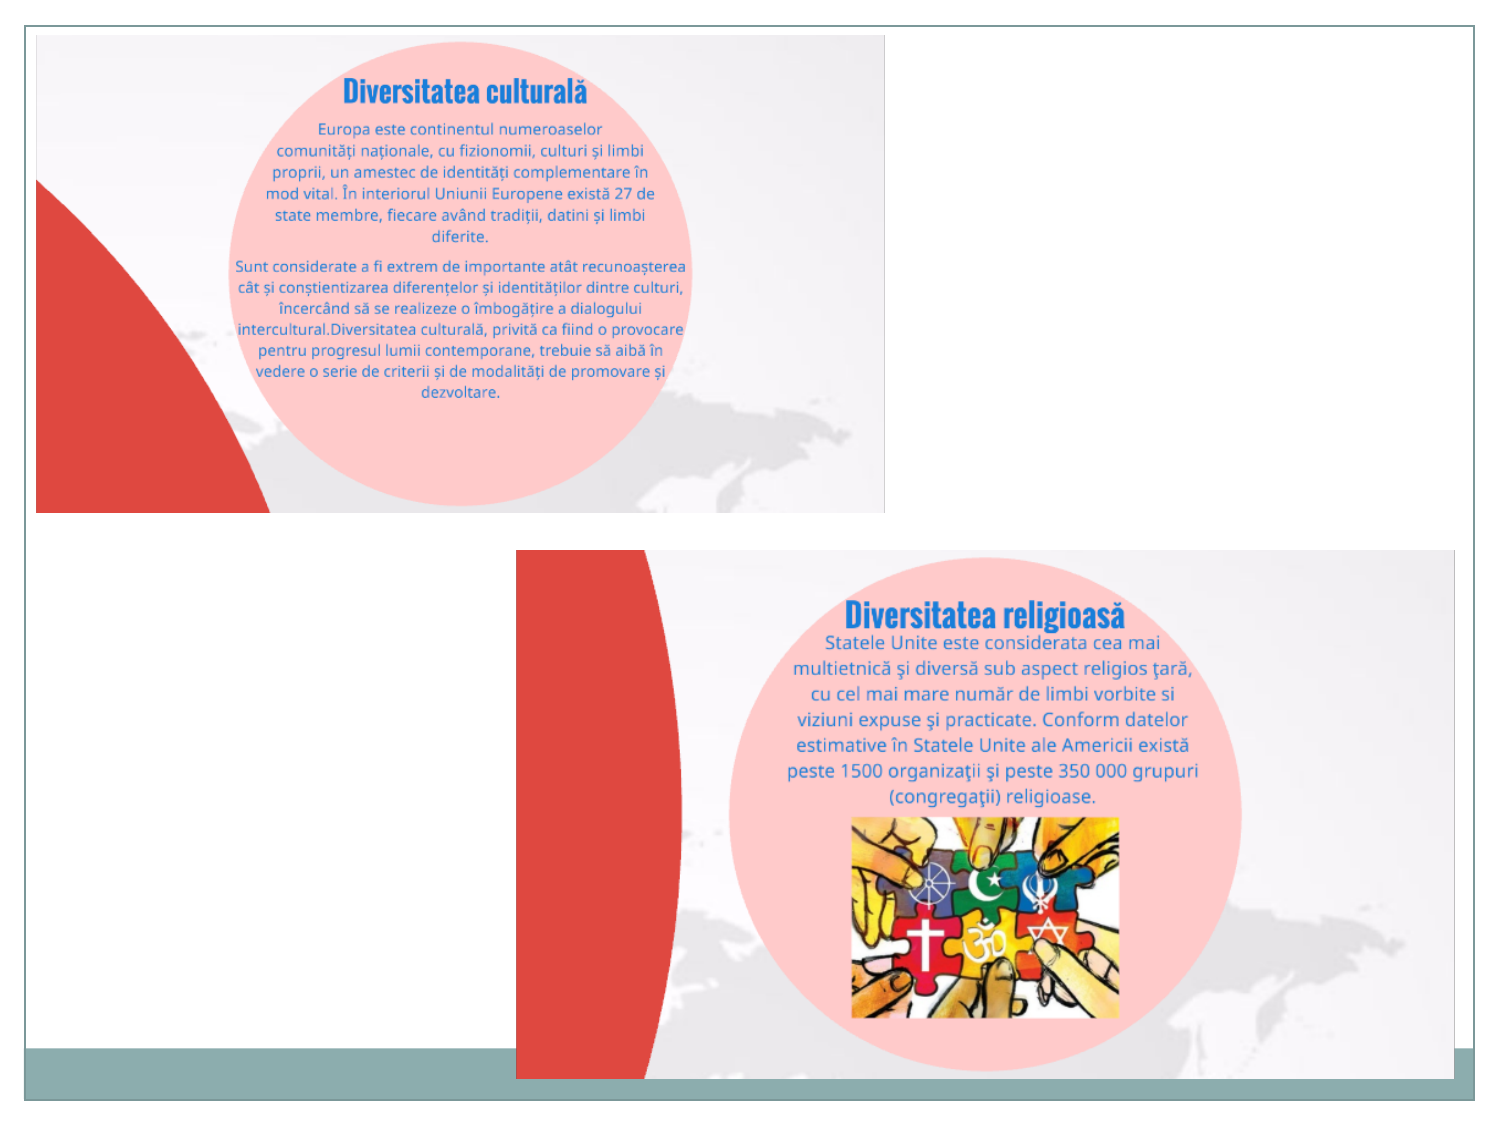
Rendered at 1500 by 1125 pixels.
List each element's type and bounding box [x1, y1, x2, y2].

list [34, 34, 886, 513]
list [515, 550, 1456, 1079]
